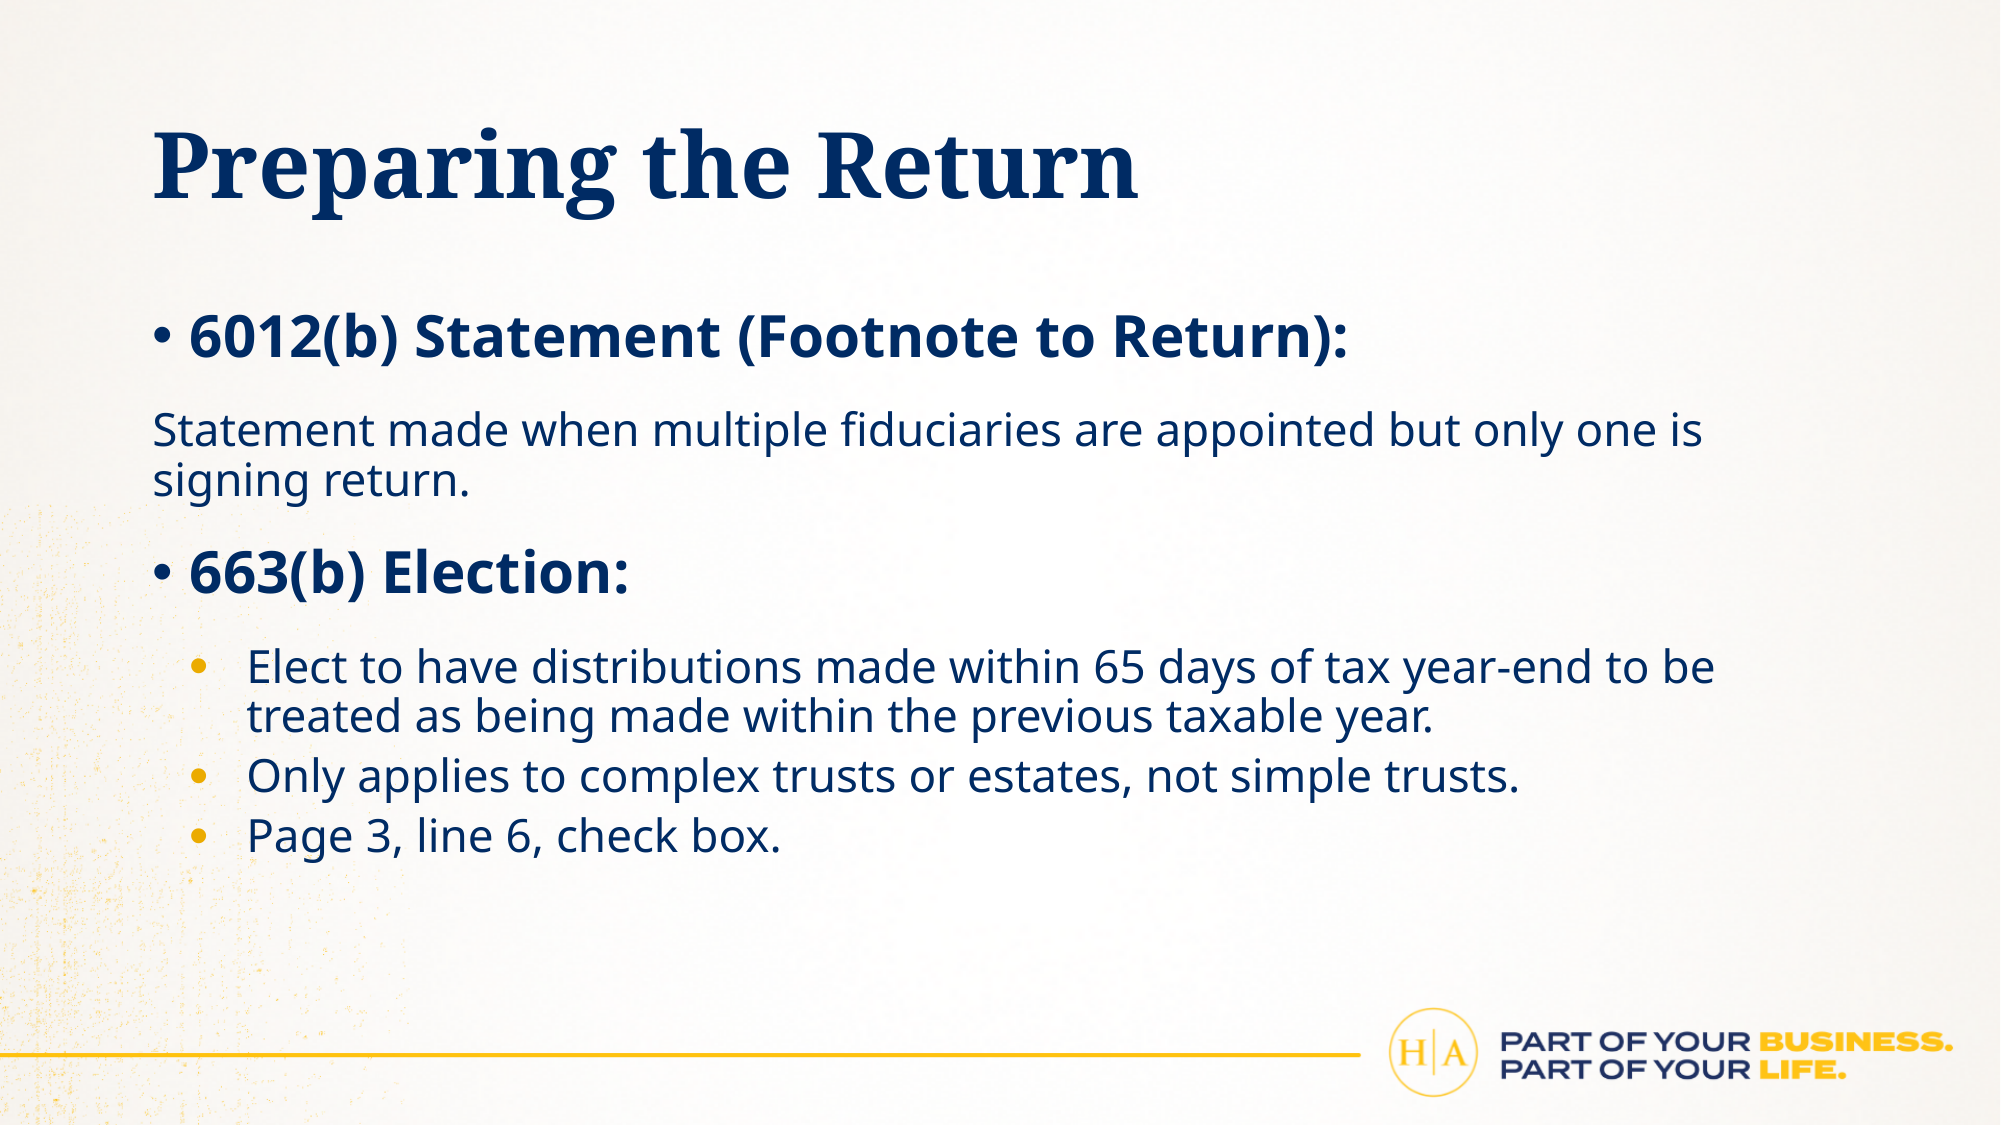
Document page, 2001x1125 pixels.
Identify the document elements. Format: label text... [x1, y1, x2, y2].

title Preparing the Return [137, 59, 1863, 278]
list 6012(b) Statement (Footnote to Return): Statement made when multiple fiduciaries are appointed but only one is signing return. 663(b) Election: Elect to have distributions made within 65 days of tax year-end to be treated as being made within the previous taxable year. Only applies to complex trusts or estates, not simple trusts. Page 3, line 6, check box. [137, 299, 1863, 1014]
picture [0, 0, 2001, 1125]
